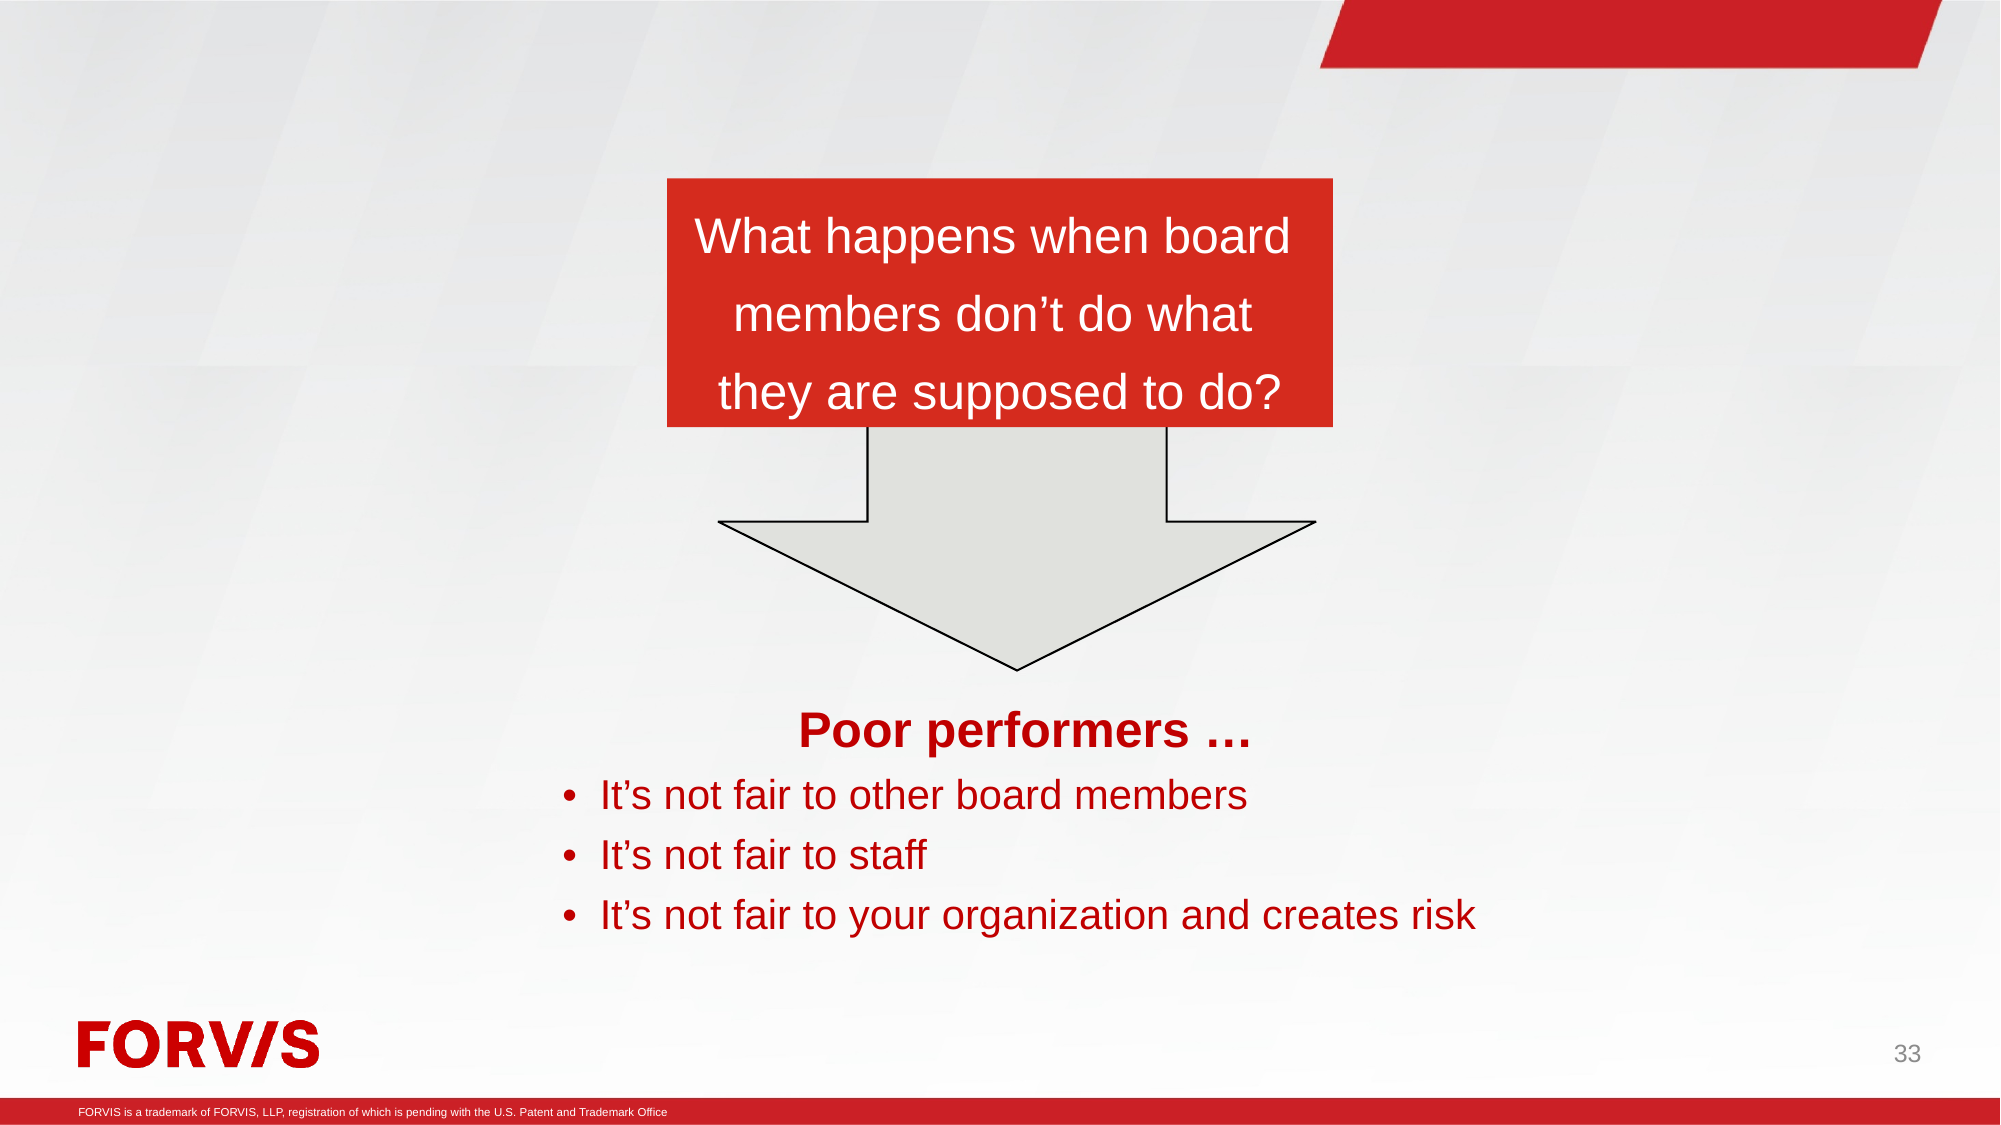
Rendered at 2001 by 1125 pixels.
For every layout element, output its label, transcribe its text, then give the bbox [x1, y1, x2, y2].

text_box [717, 428, 1317, 672]
text_box What happens when board members don’t do what they are supposed to do? [667, 178, 1333, 428]
slide_number 33 [1471, 1046, 1922, 1068]
picture [0, 0, 2000, 1125]
text_box Poor performers … • It’s not fair to other board members • It’s not fair to staff • It’s not fair to your organization and creates risk [547, 690, 1519, 945]
